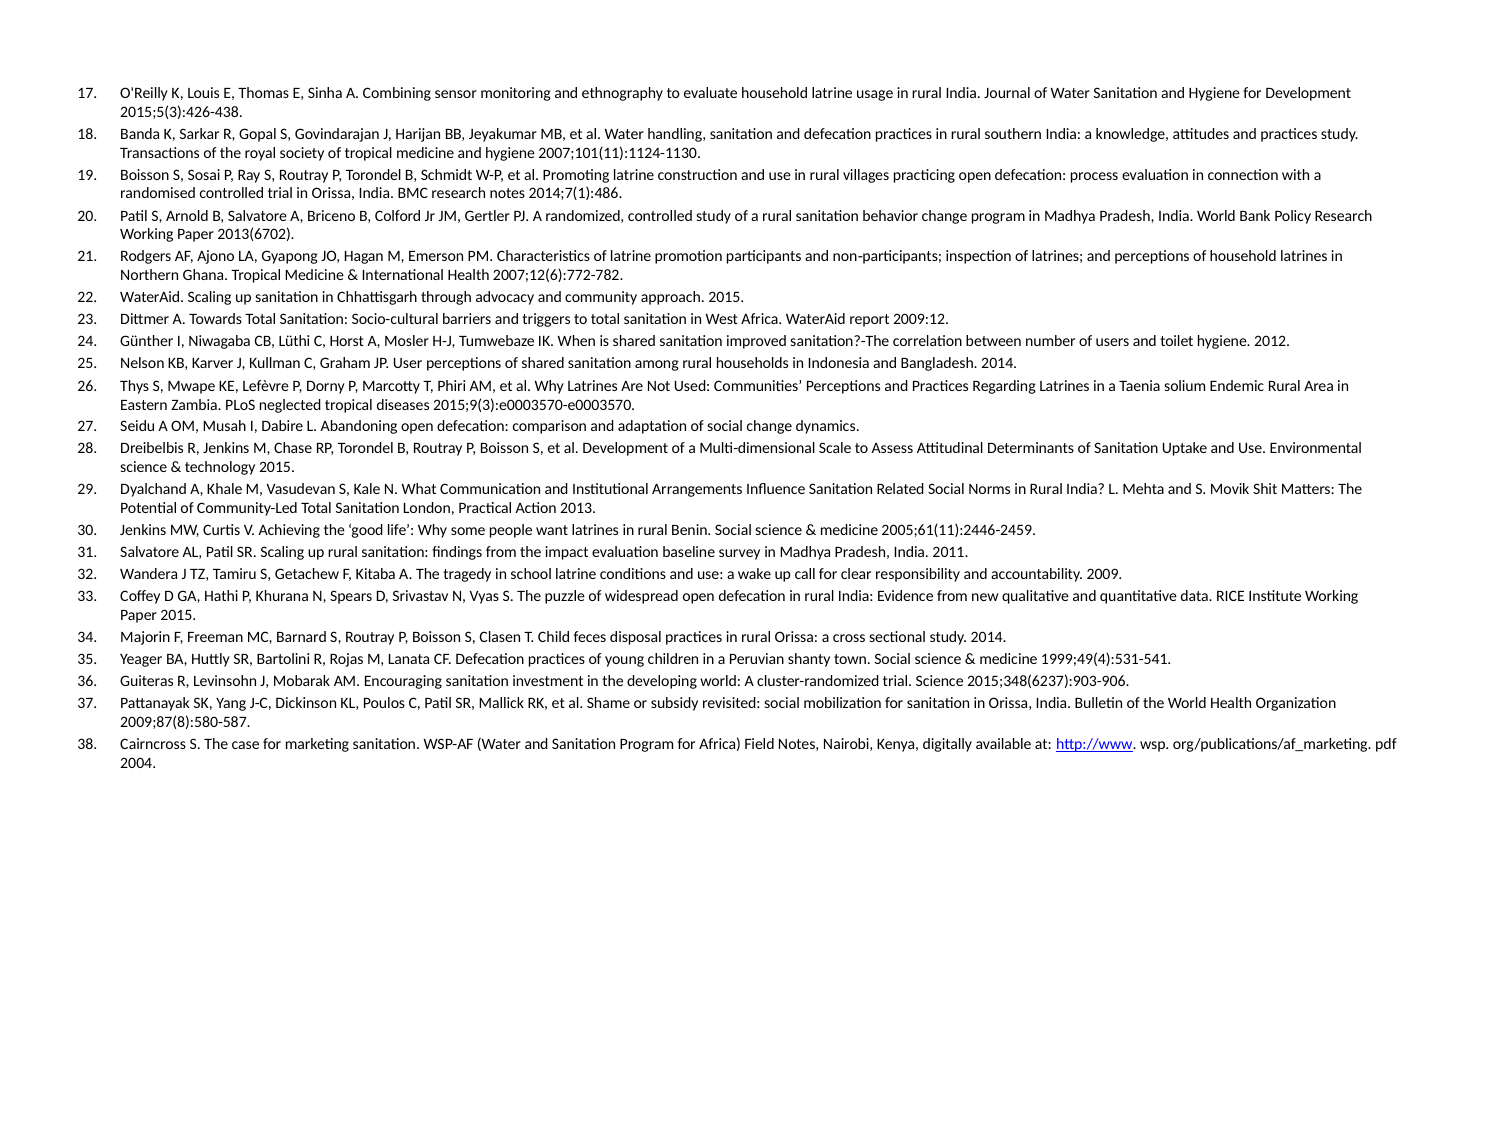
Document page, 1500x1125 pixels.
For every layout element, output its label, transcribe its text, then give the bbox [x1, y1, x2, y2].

list 17. O'Reilly K, Louis E, Thomas E, Sinha A. Combining sensor monitoring and ethnography to evaluate household latrine usage in rural India. Journal of Water Sanitation and Hygiene for Development 2015;5(3):426-438. 18. Banda K, Sarkar R, Gopal S, Govindarajan J, Harijan BB, Jeyakumar MB, et al. Water handling, sanitation and defecation practices in rural southern India: a knowledge, attitudes and practices study. Transactions of the royal society of tropical medicine and hygiene 2007;101(11):1124-1130. 19. Boisson S, Sosai P, Ray S, Routray P, Torondel B, Schmidt W-P, et al. Promoting latrine construction and use in rural villages practicing open defecation: process evaluation in connection with a randomised controlled trial in Orissa, India. BMC research notes 2014;7(1):486. 20. Patil S, Arnold B, Salvatore A, Briceno B, Colford Jr JM, Gertler PJ. A randomized, controlled study of a rural sanitation behavior change program in Madhya Pradesh, India. World Bank Policy Research Working Paper 2013(6702). 21. Rodgers AF, Ajono LA, Gyapong JO, Hagan M, Emerson PM. Characteristics of latrine promotion participants and non‐participants; inspection of latrines; and perceptions of household latrines in Northern Ghana. Tropical Medicine & International Health 2007;12(6):772-782. 22. WaterAid. Scaling up sanitation in Chhattisgarh through advocacy and community approach. 2015. 23. Dittmer A. Towards Total Sanitation: Socio-cultural barriers and triggers to total sanitation in West Africa. WaterAid report 2009:12. 24. Günther I, Niwagaba CB, Lüthi C, Horst A, Mosler H-J, Tumwebaze IK. When is shared sanitation improved sanitation?-The correlation between number of users and toilet hygiene. 2012. 25. Nelson KB, Karver J, Kullman C, Graham JP. User perceptions of shared sanitation among rural households in Indonesia and Bangladesh. 2014. 26. Thys S, Mwape KE, Lefèvre P, Dorny P, Marcotty T, Phiri AM, et al. Why Latrines Are Not Used: Communities’ Perceptions and Practices Regarding Latrines in a Taenia solium Endemic Rural Area in Eastern Zambia. PLoS neglected tropical diseases 2015;9(3):e0003570-e0003570. 27. Seidu A OM, Musah I, Dabire L. Abandoning open defecation: comparison and adaptation of social change dynamics. 28. Dreibelbis R, Jenkins M, Chase RP, Torondel B, Routray P, Boisson S, et al. Development of a Multi-dimensional Scale to Assess Attitudinal Determinants of Sanitation Uptake and Use. Environmental science & technology 2015. 29. Dyalchand A, Khale M, Vasudevan S, Kale N. What Communication and Institutional Arrangements Influence Sanitation Related Social Norms in Rural India? L. Mehta and S. Movik Shit Matters: The Potential of Community-Led Total Sanitation London, Practical Action 2013. 30. Jenkins MW, Curtis V. Achieving the ‘good life’: Why some people want latrines in rural Benin. Social science & medicine 2005;61(11):2446-2459. 31. Salvatore AL, Patil SR. Scaling up rural sanitation: findings from the impact evaluation baseline survey in Madhya Pradesh, India. 2011. 32. Wandera J TZ, Tamiru S, Getachew F, Kitaba A. The tragedy in school latrine conditions and use: a wake up call for clear responsibility and accountability. 2009. 33. Coffey D GA, Hathi P, Khurana N, Spears D, Srivastav N, Vyas S. The puzzle of widespread open defecation in rural India: Evidence from new qualitative and quantitative data. RICE Institute Working Paper 2015. 34. Majorin F, Freeman MC, Barnard S, Routray P, Boisson S, Clasen T. Child feces disposal practices in rural Orissa: a cross sectional study. 2014. 35. Yeager BA, Huttly SR, Bartolini R, Rojas M, Lanata CF. Defecation practices of young children in a Peruvian shanty town. Social science & medicine 1999;49(4):531-541. 36. Guiteras R, Levinsohn J, Mobarak AM. Encouraging sanitation investment in the developing world: A cluster-randomized trial. Science 2015;348(6237):903-906. 37. Pattanayak SK, Yang J-C, Dickinson KL, Poulos C, Patil SR, Mallick RK, et al. Shame or subsidy revisited: social mobilization for sanitation in Orissa, India. Bulletin of the World Health Organization 2009;87(8):580-587. 38. Cairncross S. The case for marketing sanitation. WSP-AF (Water and Sanitation Program for Africa) Field Notes, Nairobi, Kenya, digitally available at: http://www. wsp. org/publications/af_marketing. pdf 2004. [62, 75, 1413, 818]
